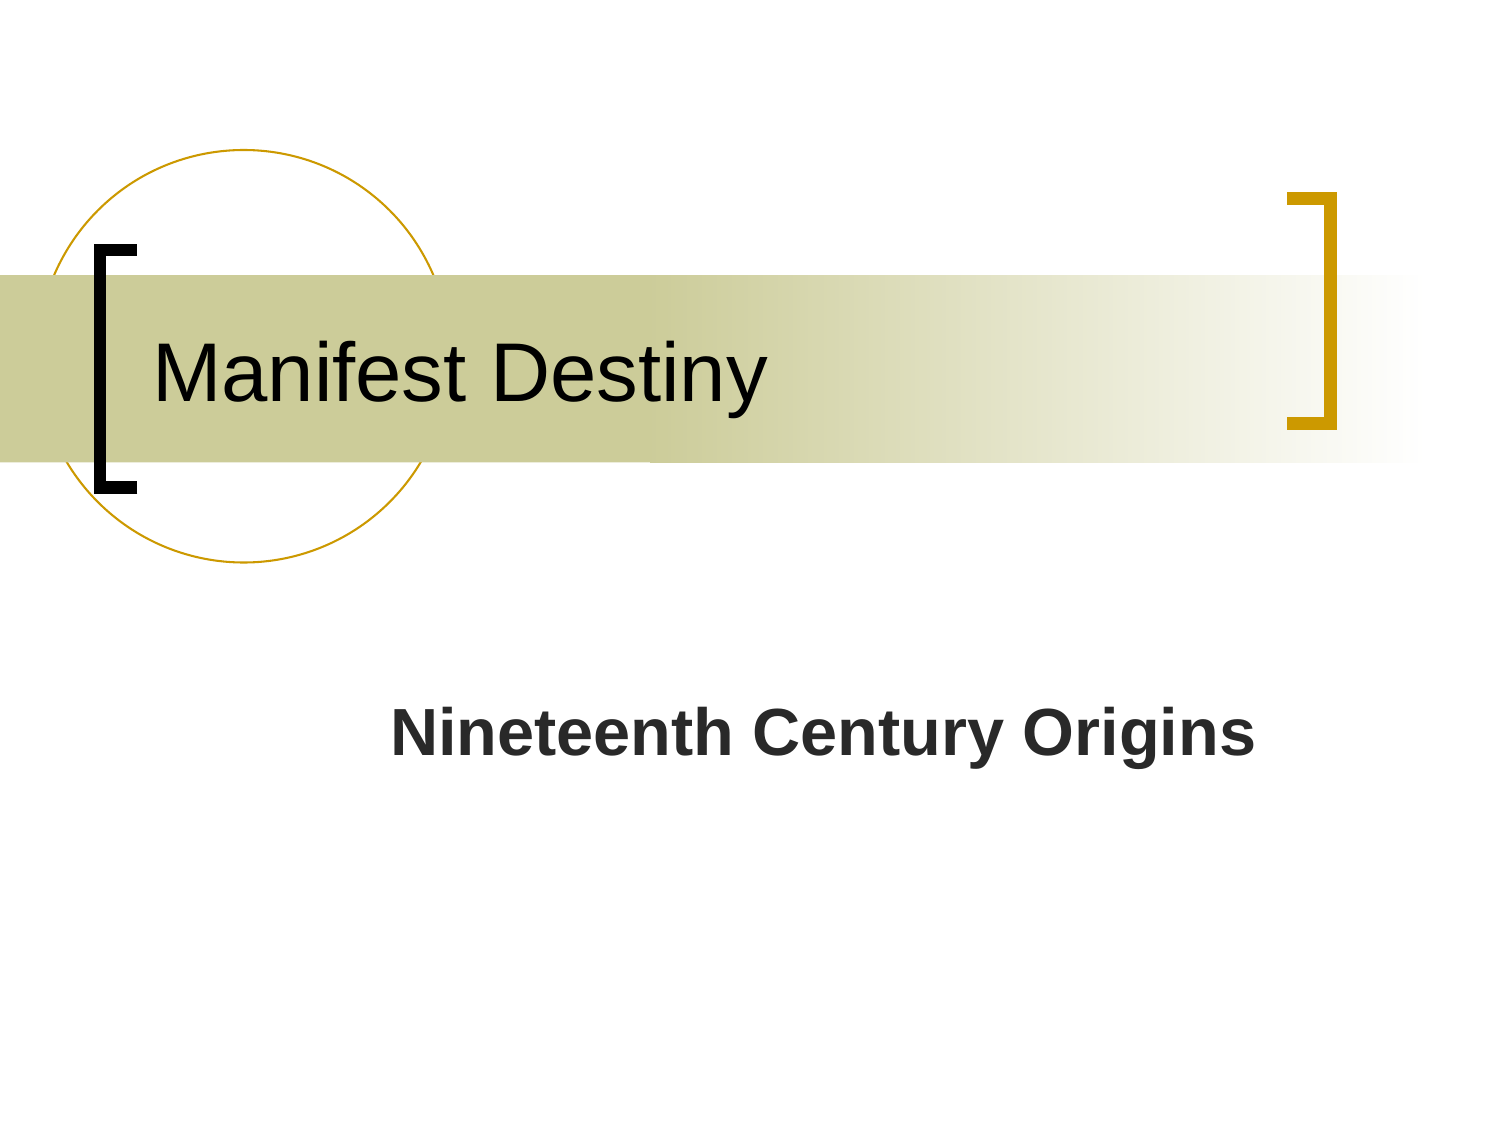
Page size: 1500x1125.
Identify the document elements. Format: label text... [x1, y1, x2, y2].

subtitle Nineteenth Century Origins [375, 587, 1300, 900]
title Manifest Destiny [137, 236, 1300, 500]
